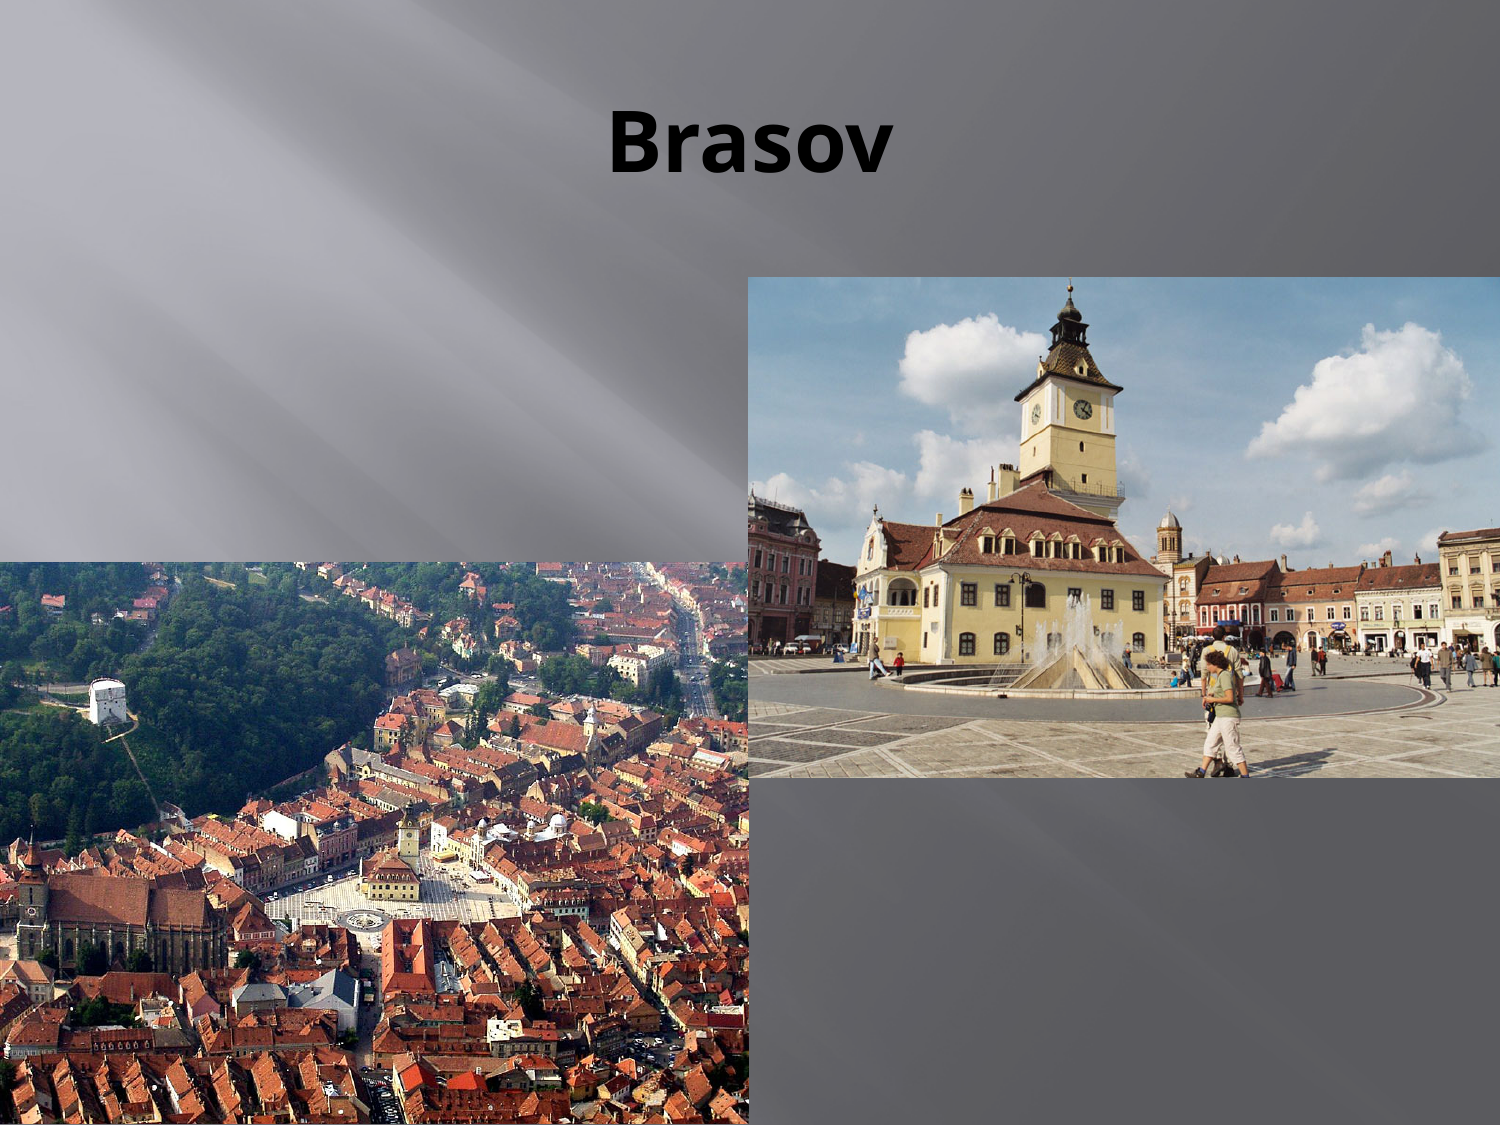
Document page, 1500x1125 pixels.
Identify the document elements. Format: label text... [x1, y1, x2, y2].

title Brasov [75, 45, 1425, 233]
picture [0, 276, 1500, 1124]
